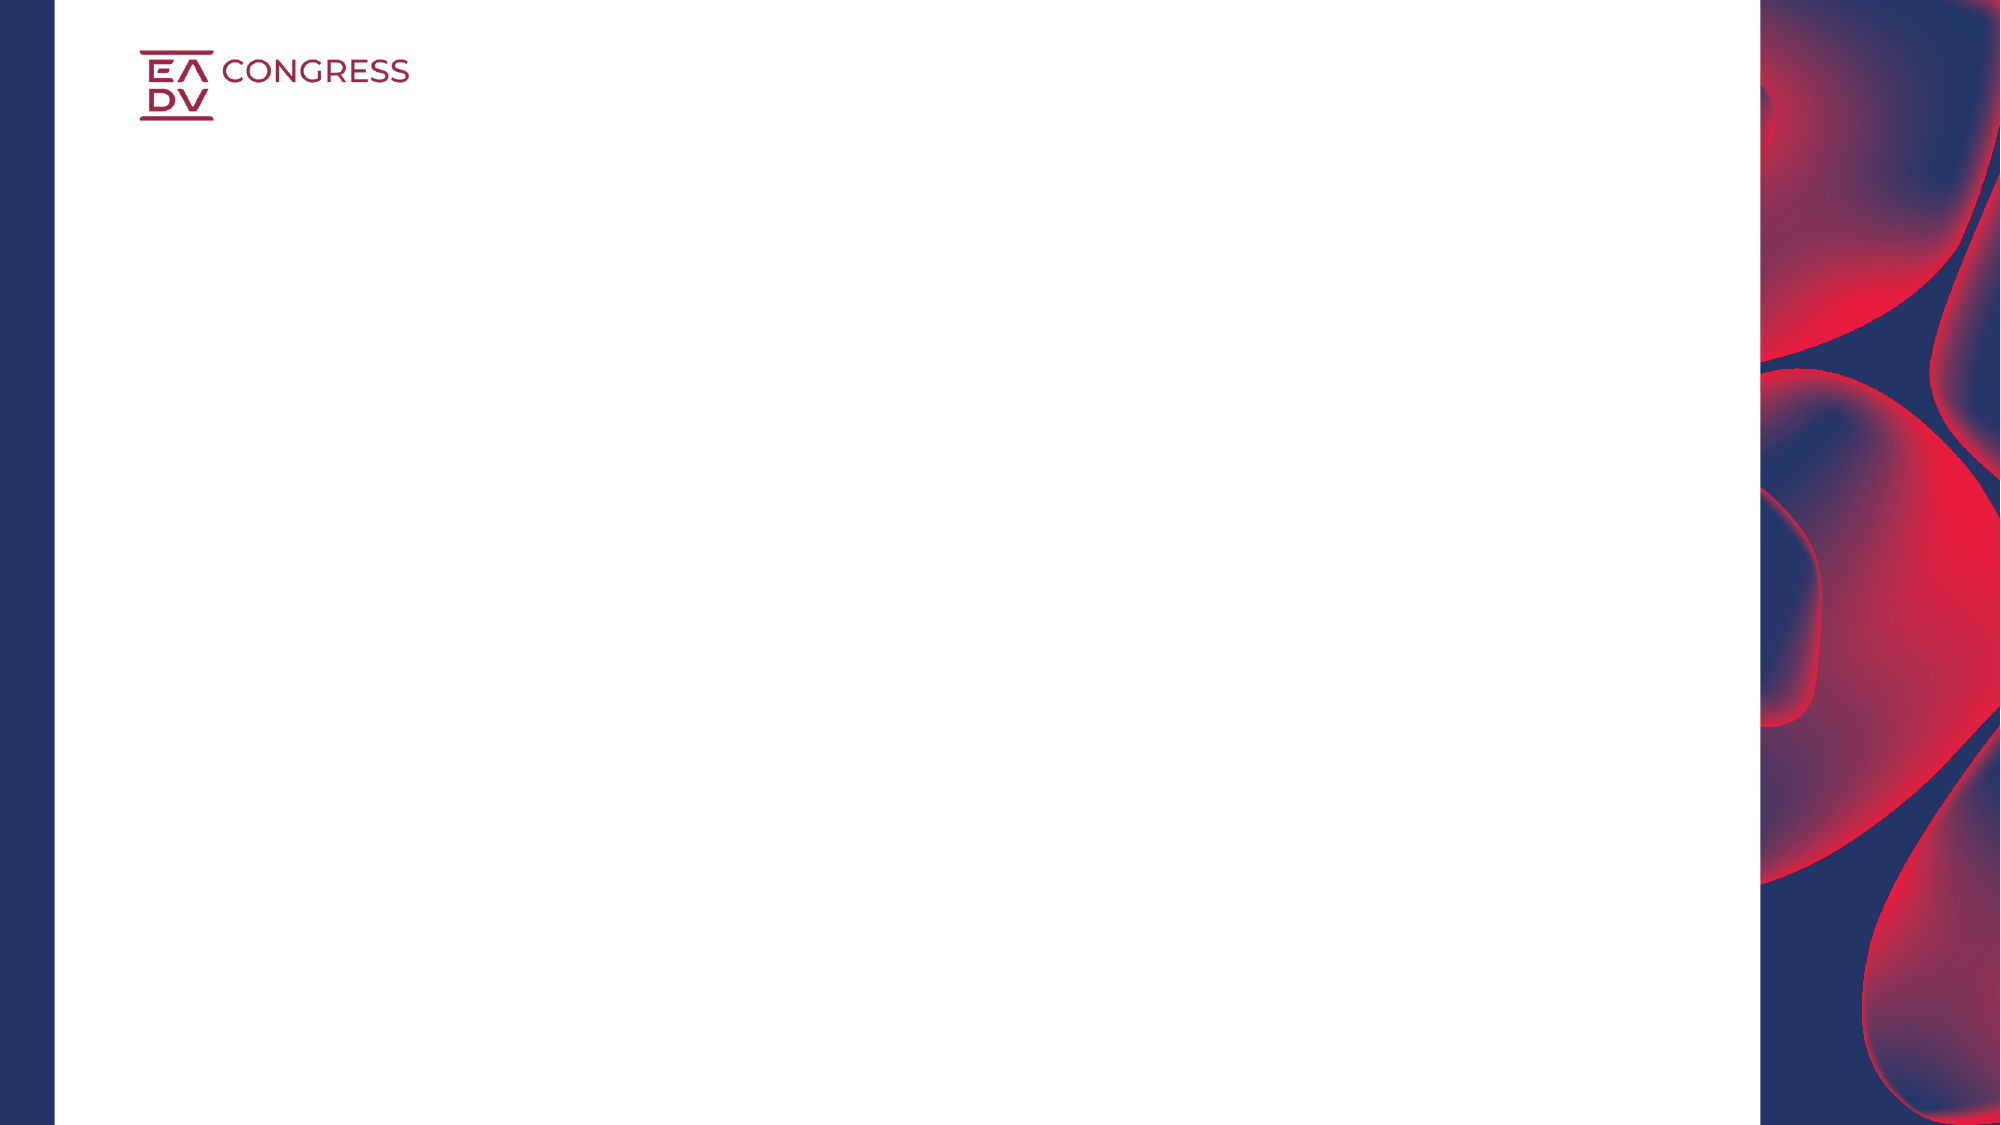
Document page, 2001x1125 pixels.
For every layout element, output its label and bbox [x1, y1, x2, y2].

picture [1761, 0, 2001, 1125]
picture [138, 49, 410, 121]
